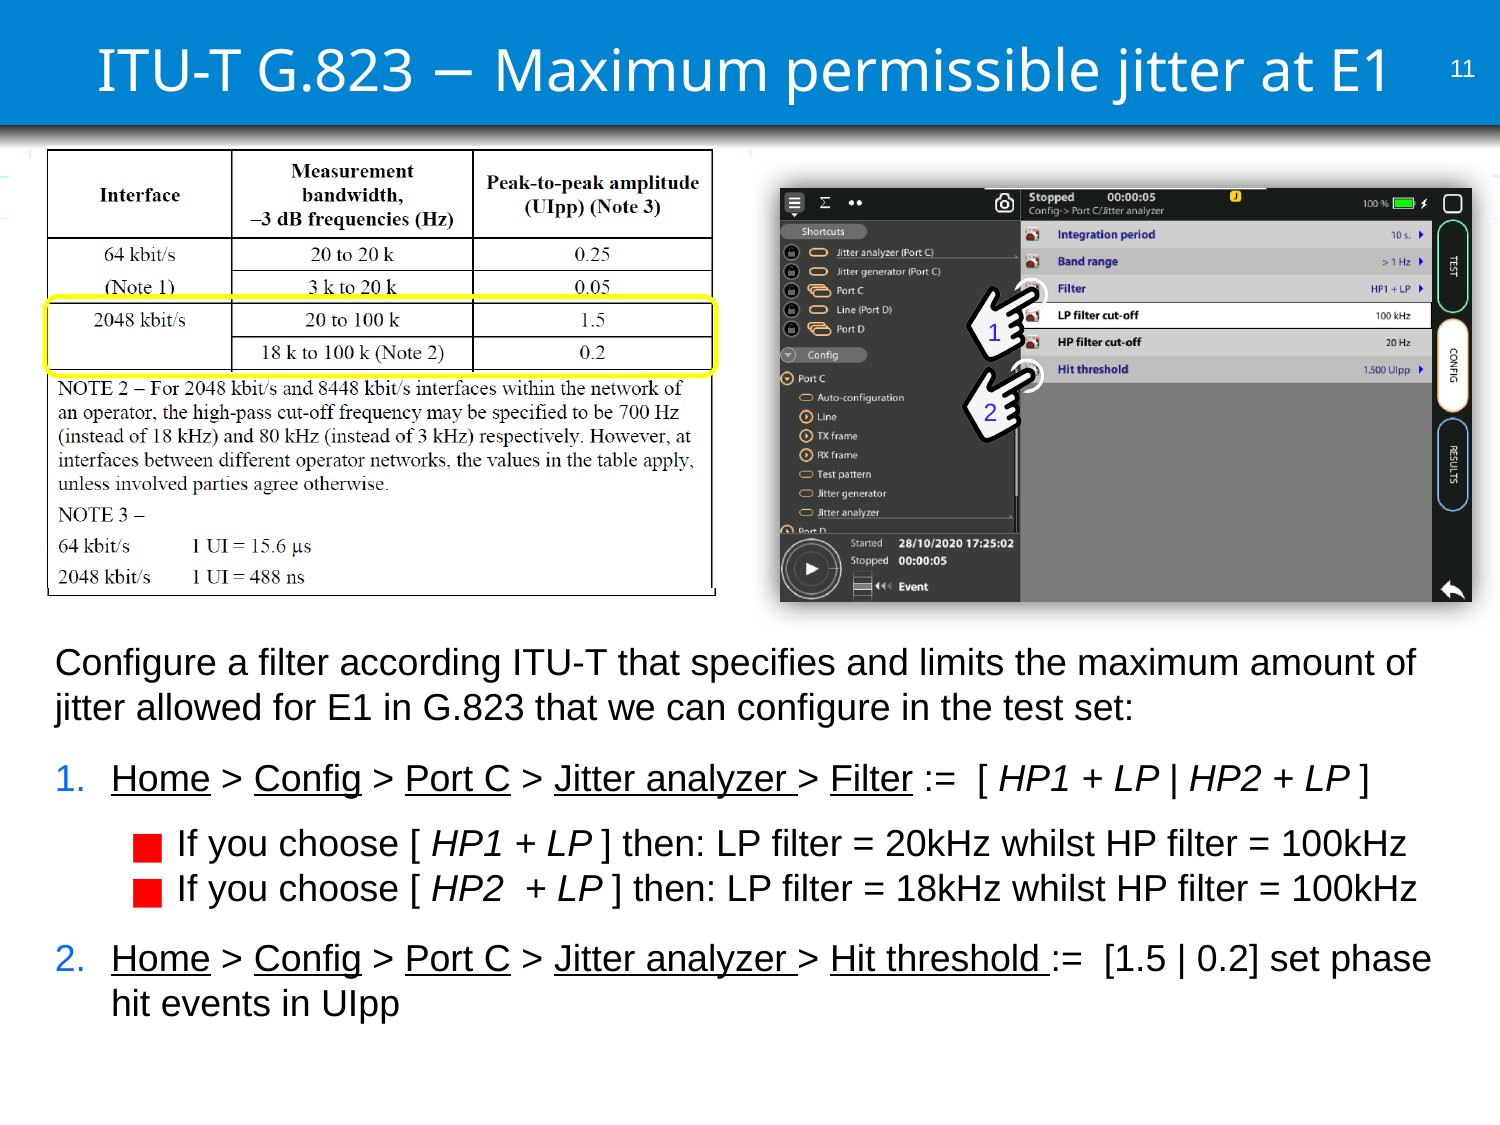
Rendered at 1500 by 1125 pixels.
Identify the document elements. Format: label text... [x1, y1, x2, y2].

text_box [947, 255, 1072, 373]
title ITU-T G.823 − Maximum permissible jitter at E1 [0, 0, 1500, 138]
list Configure a filter according ITU-T that specifies and limits the maximum amount of jitter allowed for E1 in G.823 that we can configure in the test set: Home > Config > Port C > Jitter analyzer > Filter := [ HP1 + LP | HP2 + LP ] If you choose [ HP1 + LP ] then: LP filter = 20kHz whilst HP filter = 100kHz If you choose [ HP2 + LP ] then: LP filter = 18kHz whilst HP filter = 100kHz Home > Config > Port C > Jitter analyzer > Hit threshold := [1.5 | 0.2] set phase hit events in UIpp [46, 629, 1472, 1044]
picture [780, 188, 1472, 602]
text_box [943, 336, 1068, 454]
picture [32, 146, 732, 602]
